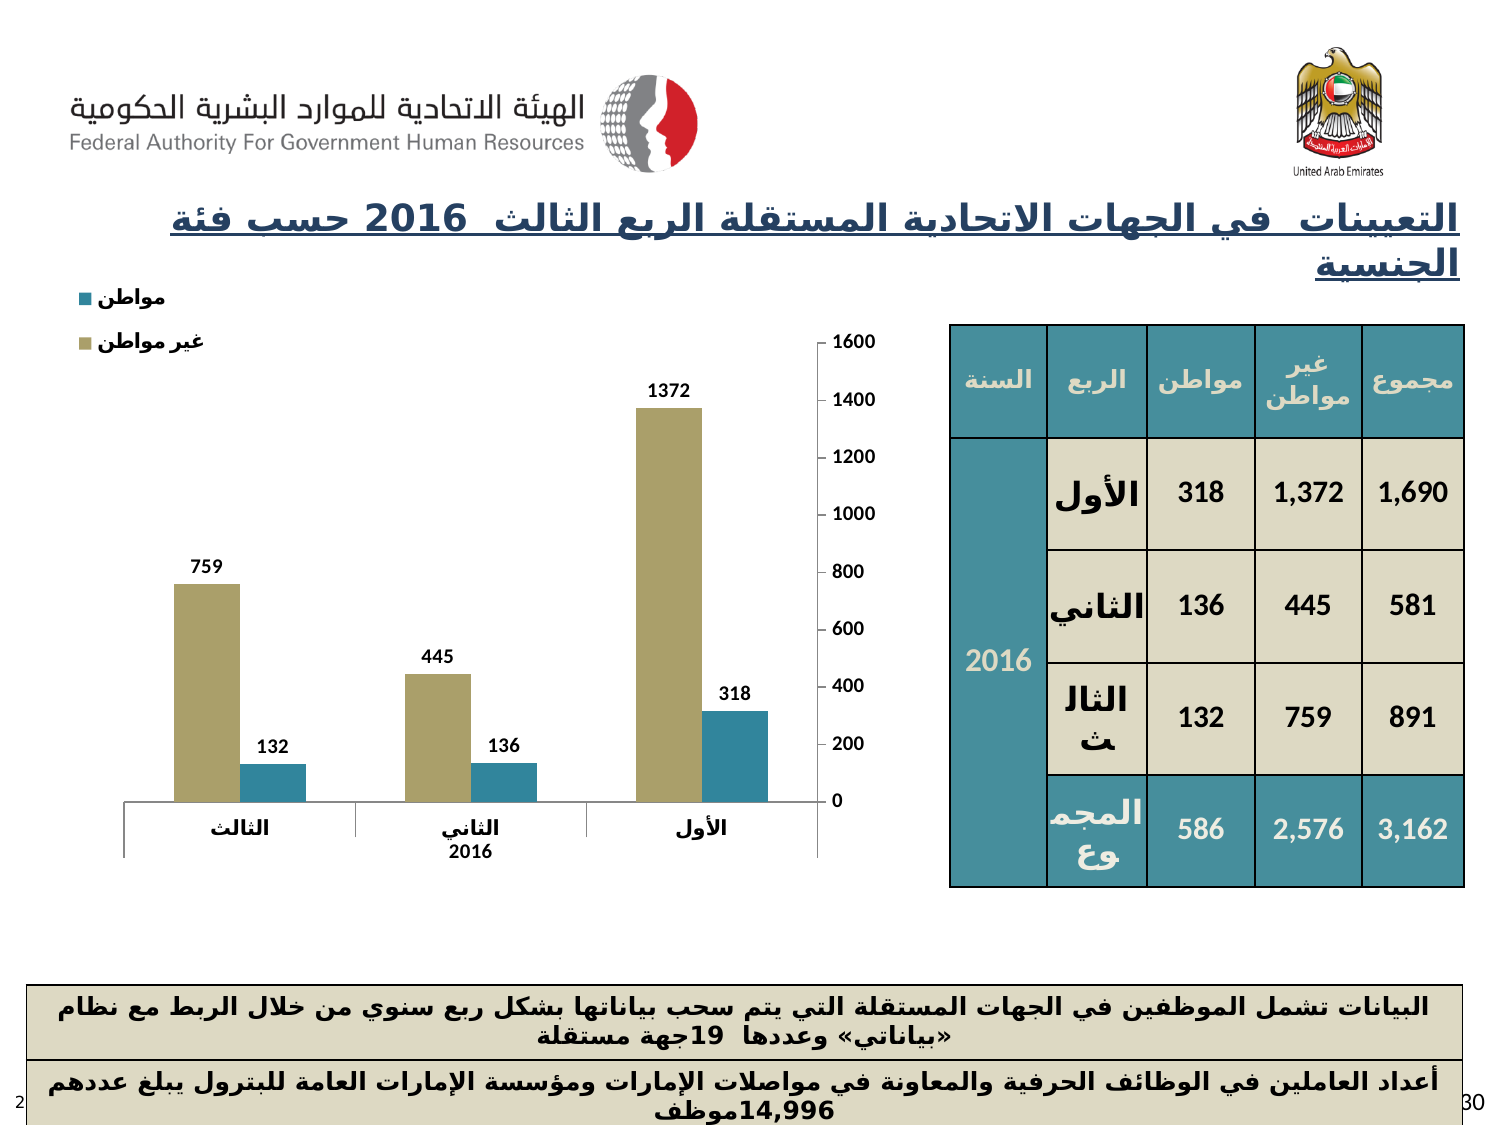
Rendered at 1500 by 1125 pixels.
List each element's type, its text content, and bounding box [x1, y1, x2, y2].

table_cell أعداد العاملين في الوظائف الحرفية والمعاونة في مواصلات الإمارات ومؤسسة الإمارات العامة للبترول يبلغ عددهم 14,996موظف [27, 1061, 1462, 1125]
table_cell 2016 [951, 439, 1046, 886]
table_cell 3,162 [1363, 776, 1463, 886]
text_box التعيينات في الجهات الاتحادية المستقلة الربع الثالث 2016 حسب فئة الجنسية [24, 185, 1475, 291]
table_cell 891 [1363, 664, 1463, 774]
table_cell 586 [1148, 776, 1254, 886]
table_cell الأول [1048, 439, 1146, 549]
table_header البيانات تشمل الموظفين في الجهات المستقلة التي يتم سحب بياناتها بشكل ربع سنوي من خلال الربط مع نظام «بياناتي» وعددها 19جهة مستقلة [27, 986, 1462, 1059]
picture [1281, 37, 1390, 184]
table_cell 136 [1148, 551, 1254, 662]
table_header الربع [1048, 326, 1146, 437]
table_cell 132 [1148, 664, 1254, 774]
table_cell 581 [1363, 551, 1463, 662]
table_header السنة [951, 326, 1046, 437]
table_cell 759 [1256, 664, 1361, 774]
table_header مواطن [1148, 326, 1254, 437]
chart [62, 246, 918, 925]
picture [62, 70, 713, 175]
table_cell 318 [1148, 439, 1254, 549]
table_cell 1,690 [1363, 439, 1463, 549]
table_cell 2,576 [1256, 776, 1361, 886]
table_cell 445 [1256, 551, 1361, 662]
table_cell 1,372 [1256, 439, 1361, 549]
table_cell المجموع [1048, 776, 1146, 886]
table_header مجموع [1363, 326, 1463, 437]
table_cell الثاني [1048, 551, 1146, 662]
table_header غير مواطن [1256, 326, 1361, 437]
table_cell الثالث [1048, 664, 1146, 774]
